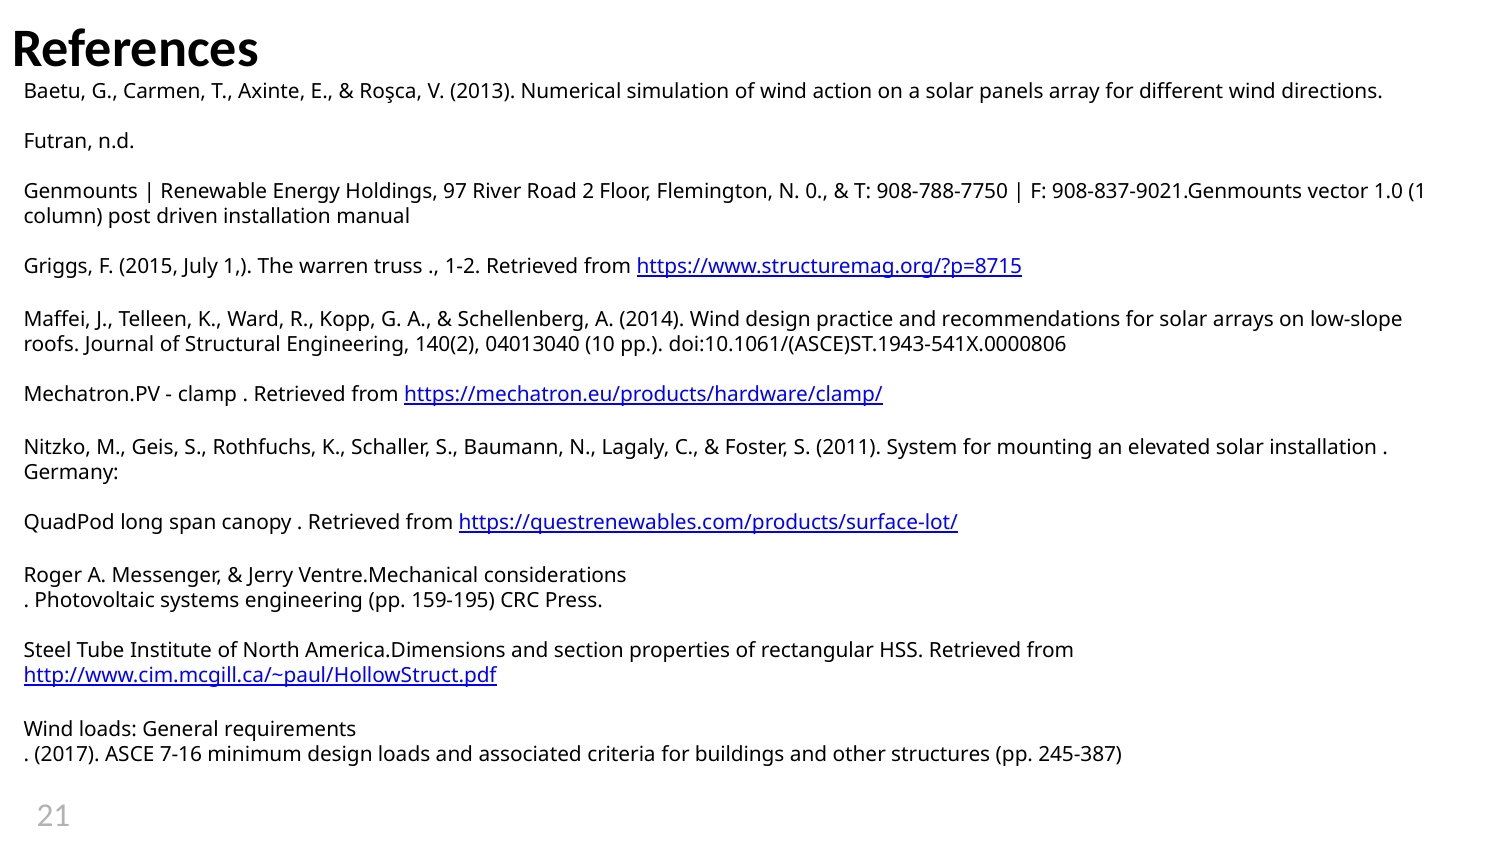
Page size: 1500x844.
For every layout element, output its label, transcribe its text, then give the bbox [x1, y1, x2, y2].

list Baetu, G., Carmen, T., Axinte, E., & Roşca, V. (2013). Numerical simulation of wind action on a solar panels array for different wind directions. Futran, n.d. Genmounts | Renewable Energy Holdings, 97 River Road 2 Floor, Flemington, N. 0., & T: 908-788-7750 | F: 908-837-9021.Genmounts vector 1.0 (1 column) post driven installation manual Griggs, F. (2015, July 1,). The warren truss ., 1-2. Retrieved from https://www.structuremag.org/?p=8715 Maffei, J., Telleen, K., Ward, R., Kopp, G. A., & Schellenberg, A. (2014). Wind design practice and recommendations for solar arrays on low-slope roofs. Journal of Structural Engineering, 140(2), 04013040 (10 pp.). doi:10.1061/(ASCE)ST.1943-541X.0000806 Mechatron.PV - clamp . Retrieved from https://mechatron.eu/products/hardware/clamp/ Nitzko, M., Geis, S., Rothfuchs, K., Schaller, S., Baumann, N., Lagaly, C., & Foster, S. (2011). System for mounting an elevated solar installation . Germany: QuadPod long span canopy . Retrieved from https://questrenewables.com/products/surface-lot/ Roger A. Messenger, & Jerry Ventre.Mechanical considerations . Photovoltaic systems engineering (pp. 159-195) CRC Press. Steel Tube Institute of North America.Dimensions and section properties of rectangular HSS. Retrieved from http://www.cim.mcgill.ca/~paul/HollowStruct.pdf Wind loads: General requirements . (2017). ASCE 7-16 minimum design loads and associated criteria for buildings and other structures (pp. 245-387) [23, 78, 1466, 737]
slide_number 21 [10, 785, 86, 841]
title References [11, 11, 1466, 78]
